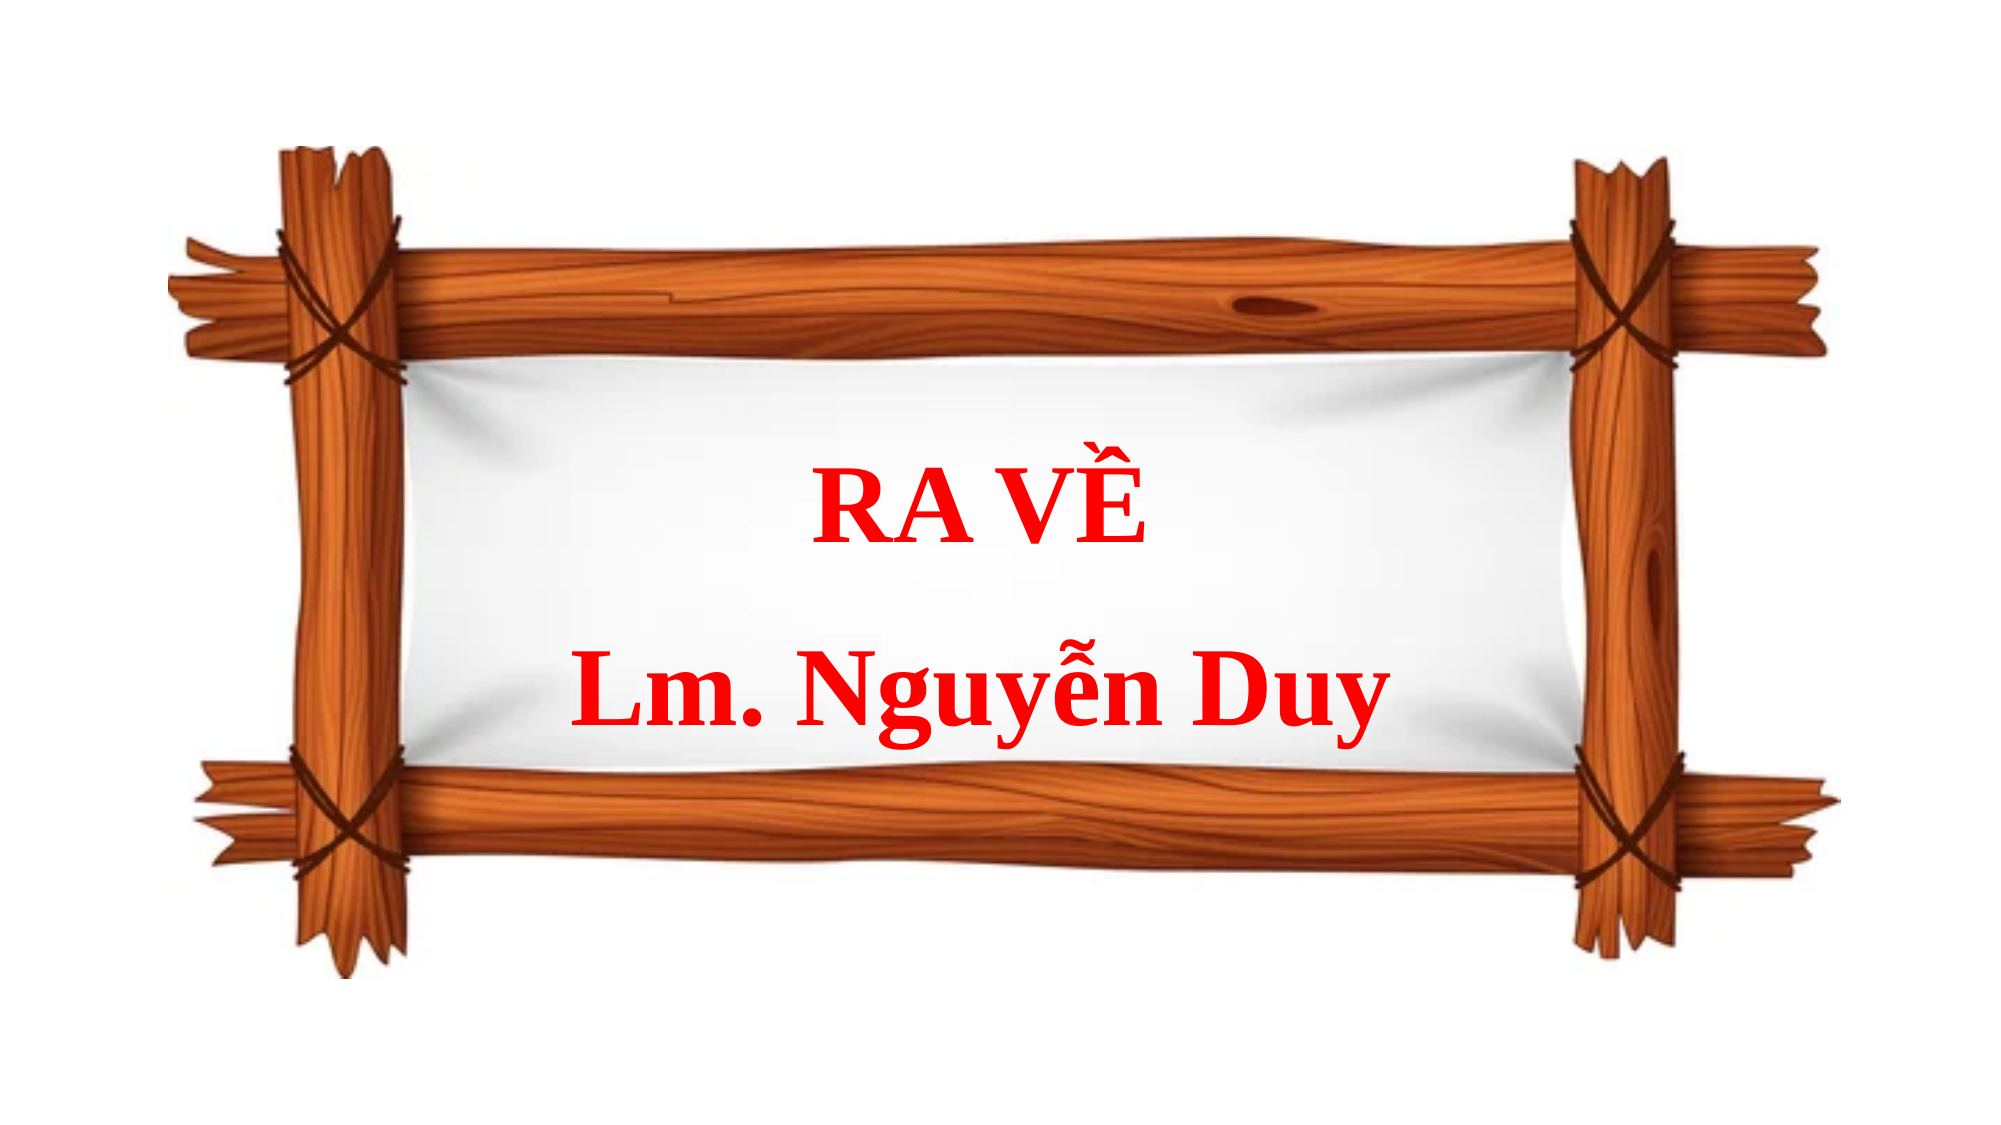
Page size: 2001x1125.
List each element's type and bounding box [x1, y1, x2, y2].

picture [167, 146, 1841, 979]
